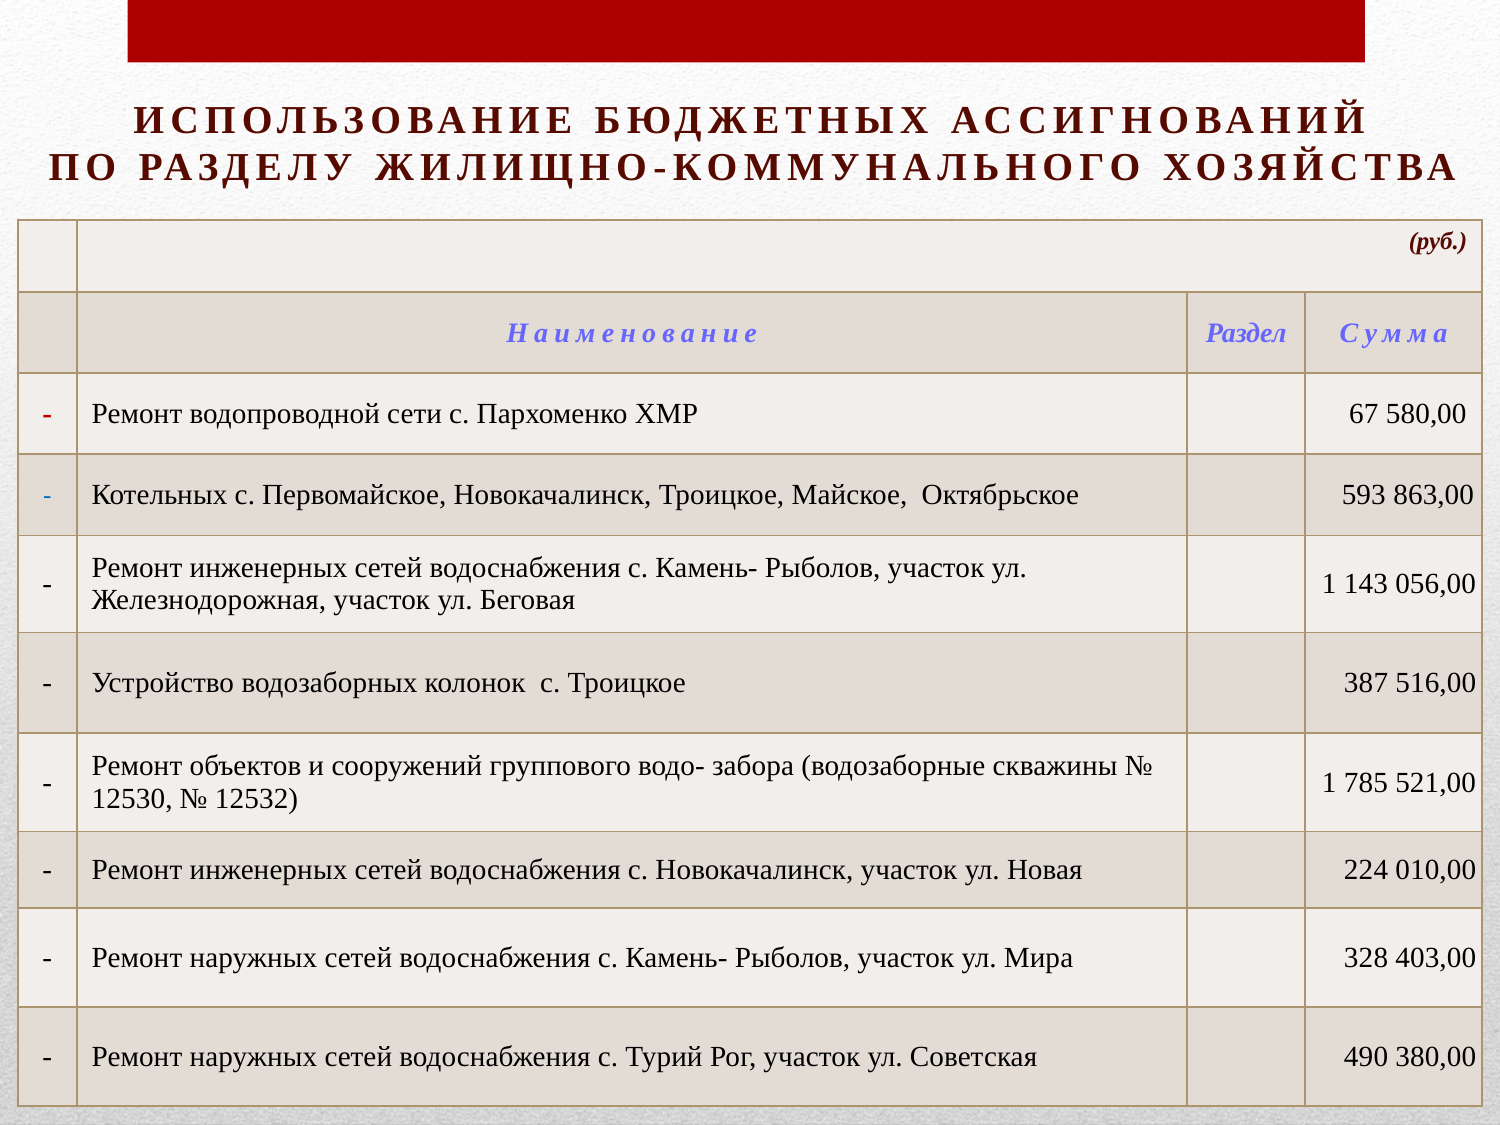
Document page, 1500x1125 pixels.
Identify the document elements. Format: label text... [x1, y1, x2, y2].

table_cell Ремонт водопроводной сети с. Пархоменко ХМР [78, 374, 1186, 453]
table_cell - [19, 832, 76, 907]
table_cell 1 143 056,00 [1306, 536, 1481, 632]
table_cell - [19, 455, 76, 535]
table_cell 328 403,00 [1306, 909, 1481, 1006]
table_cell [1188, 909, 1304, 1006]
table_cell 67 580,00 [1306, 374, 1481, 453]
table_cell 490 380,00 [1306, 1008, 1481, 1105]
table_cell Сумма [1306, 293, 1481, 372]
table_cell [1188, 734, 1304, 831]
table_cell [1188, 1008, 1304, 1105]
table_cell 387 516,00 [1306, 633, 1481, 732]
table_cell [1188, 374, 1304, 453]
table_cell - [19, 536, 76, 632]
table_cell Котельных с. Первомайское, Новокачалинск, Троицкое, Майское, Октябрьское [78, 455, 1186, 535]
table_cell Ремонт объектов и сооружений группового водо- забора (водозаборные скважины № 12530, № 12532) [78, 734, 1186, 831]
table_cell 224 010,00 [1306, 832, 1481, 907]
table_cell Ремонт инженерных сетей водоснабжения с. Камень- Рыболов, участок ул. Железнодорожная, участок ул. Беговая [78, 536, 1186, 632]
table_header (руб.) [78, 221, 1481, 291]
table_cell - [19, 633, 76, 732]
table_cell [1188, 455, 1304, 535]
title ИСПОЛЬЗОВАНИЕ БЮДЖЕТНЫХ АССИГНОВАНИЙ ПО РАЗДЕЛУ ЖИЛИЩНО-КОММУНАЛЬНОГО ХОЗЯЙСТВА [23, 66, 1483, 197]
table_cell - [19, 734, 76, 831]
table_cell [1188, 832, 1304, 907]
table_cell 593 863,00 [1306, 455, 1481, 535]
table_cell - [19, 909, 76, 1006]
table_header [19, 221, 76, 291]
table_cell [1188, 536, 1304, 632]
table_cell Раздел [1188, 293, 1304, 372]
table_cell [1188, 633, 1304, 732]
table_cell Ремонт наружных сетей водоснабжения с. Камень- Рыболов, участок ул. Мира [78, 909, 1186, 1006]
table_cell Ремонт наружных сетей водоснабжения с. Турий Рог, участок ул. Советская [78, 1008, 1186, 1105]
table_cell Ремонт инженерных сетей водоснабжения с. Новокачалинск, участок ул. Новая [78, 832, 1186, 907]
table_cell Наименование [78, 293, 1186, 372]
table_cell 1 785 521,00 [1306, 734, 1481, 831]
table_cell Устройство водозаборных колонок с. Троицкое [78, 633, 1186, 732]
table_cell - [19, 1008, 76, 1105]
table_cell - [19, 374, 76, 453]
table_cell [19, 293, 76, 372]
